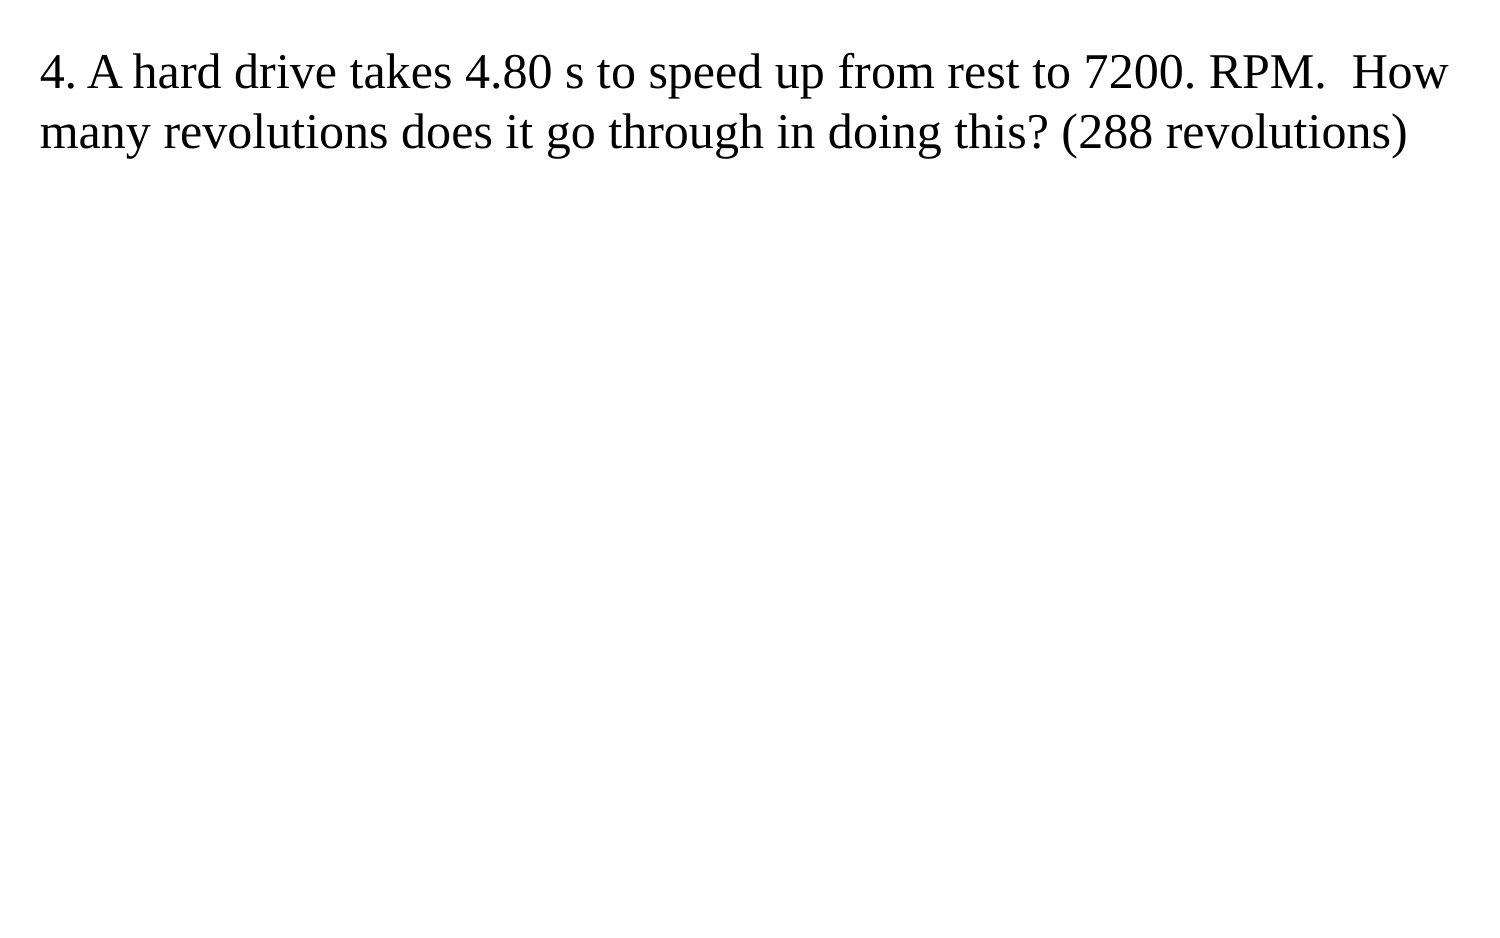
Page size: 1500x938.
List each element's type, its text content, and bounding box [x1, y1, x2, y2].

text_box 4. A hard drive takes 4.80 s to speed up from rest to 7200. RPM. How many revolutions does it go through in doing this? (288 revolutions) [24, 31, 1475, 166]
